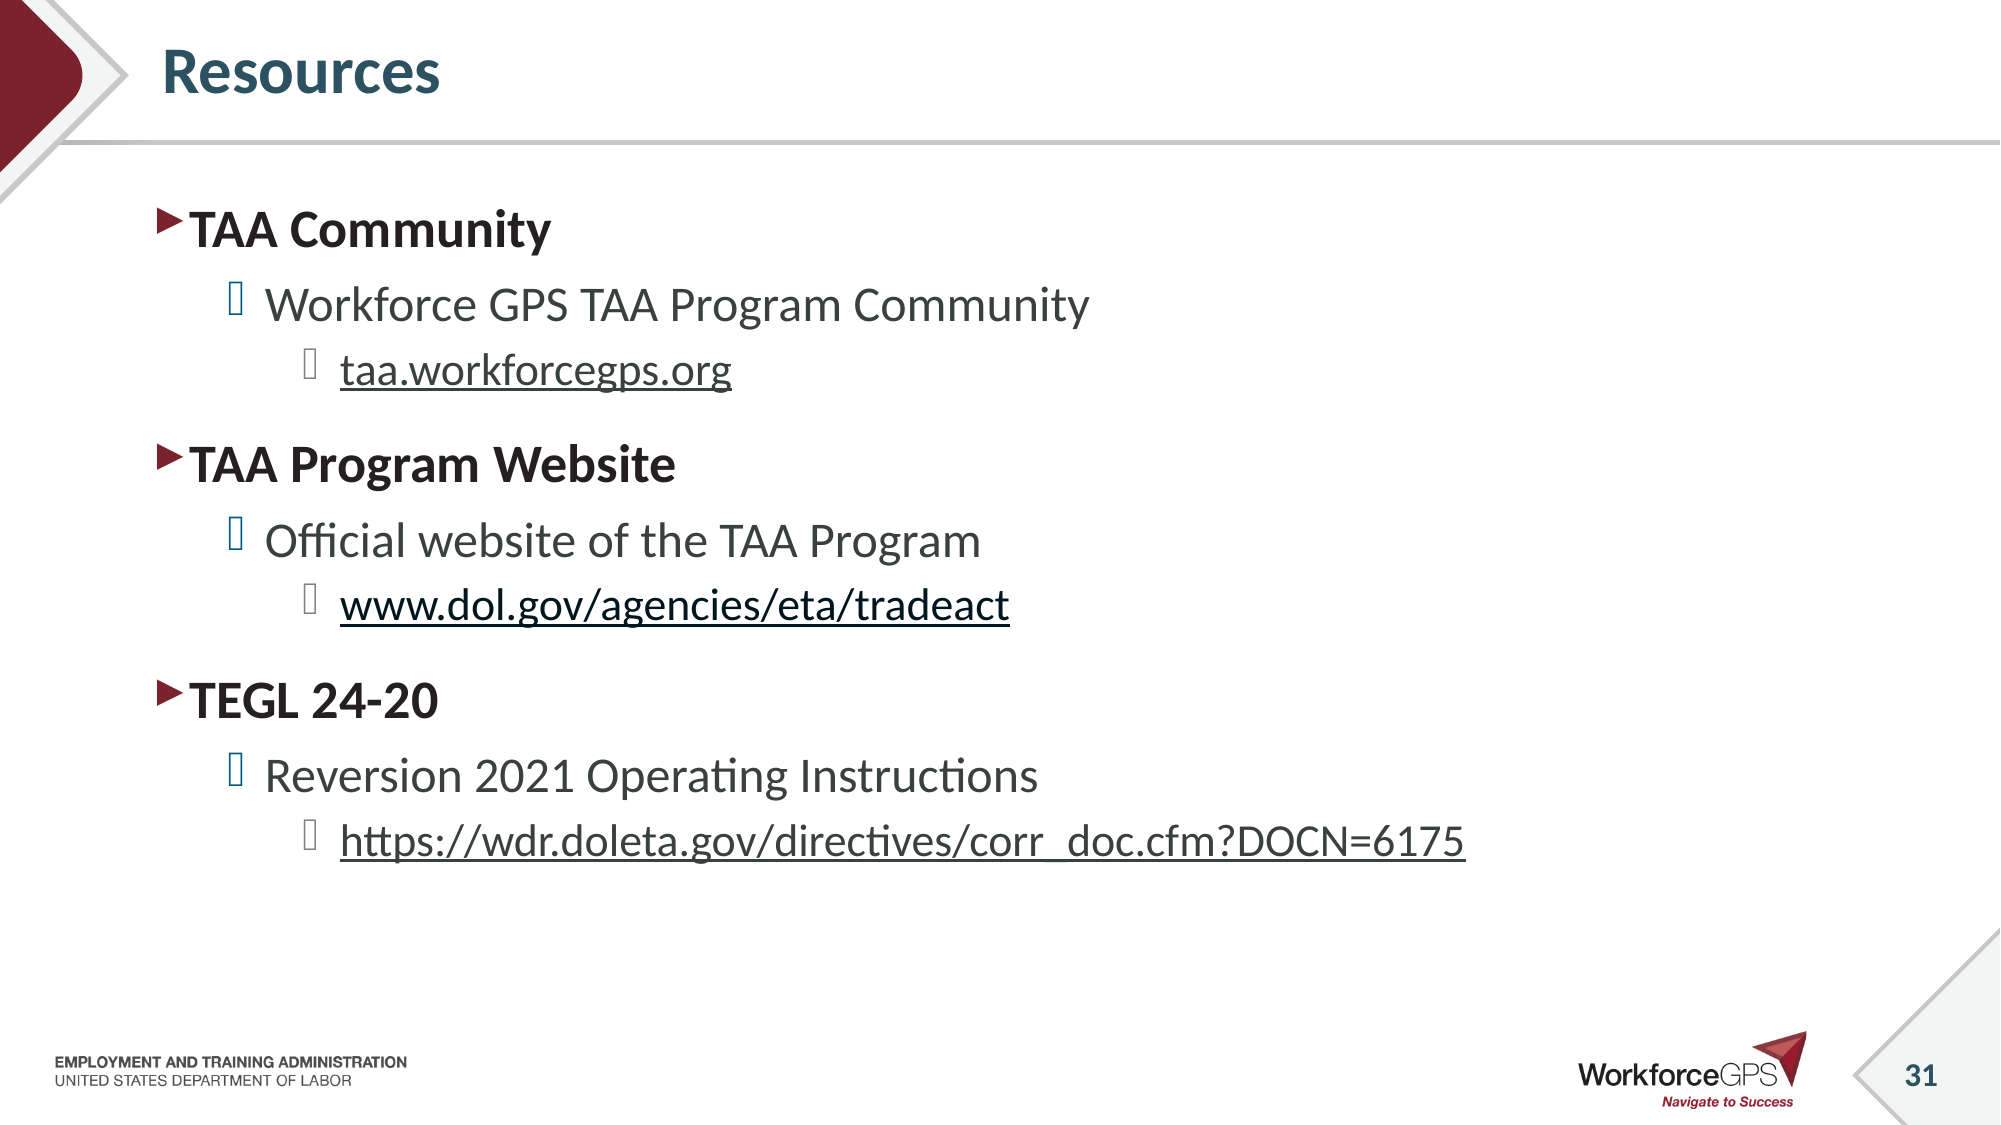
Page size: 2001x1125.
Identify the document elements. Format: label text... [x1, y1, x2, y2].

list TAA Community Workforce GPS TAA Program Community taa.workforcegps.org TAA Program Website Official website of the TAA Program www.dol.gov/agencies/eta/tradeact TEGL 24-20 Reversion 2021 Operating Instructions https://wdr.doleta.gov/directives/corr_doc.cfm?DOCN=6175 [137, 190, 1712, 1014]
list Benefits and Services under Reversion 2021 Tuesday, June 15, 2021 – 2 p.m. Eastern [47, 1049, 420, 1095]
title Resources [132, 7, 1950, 137]
slide_number 31 [1867, 1042, 1975, 1103]
